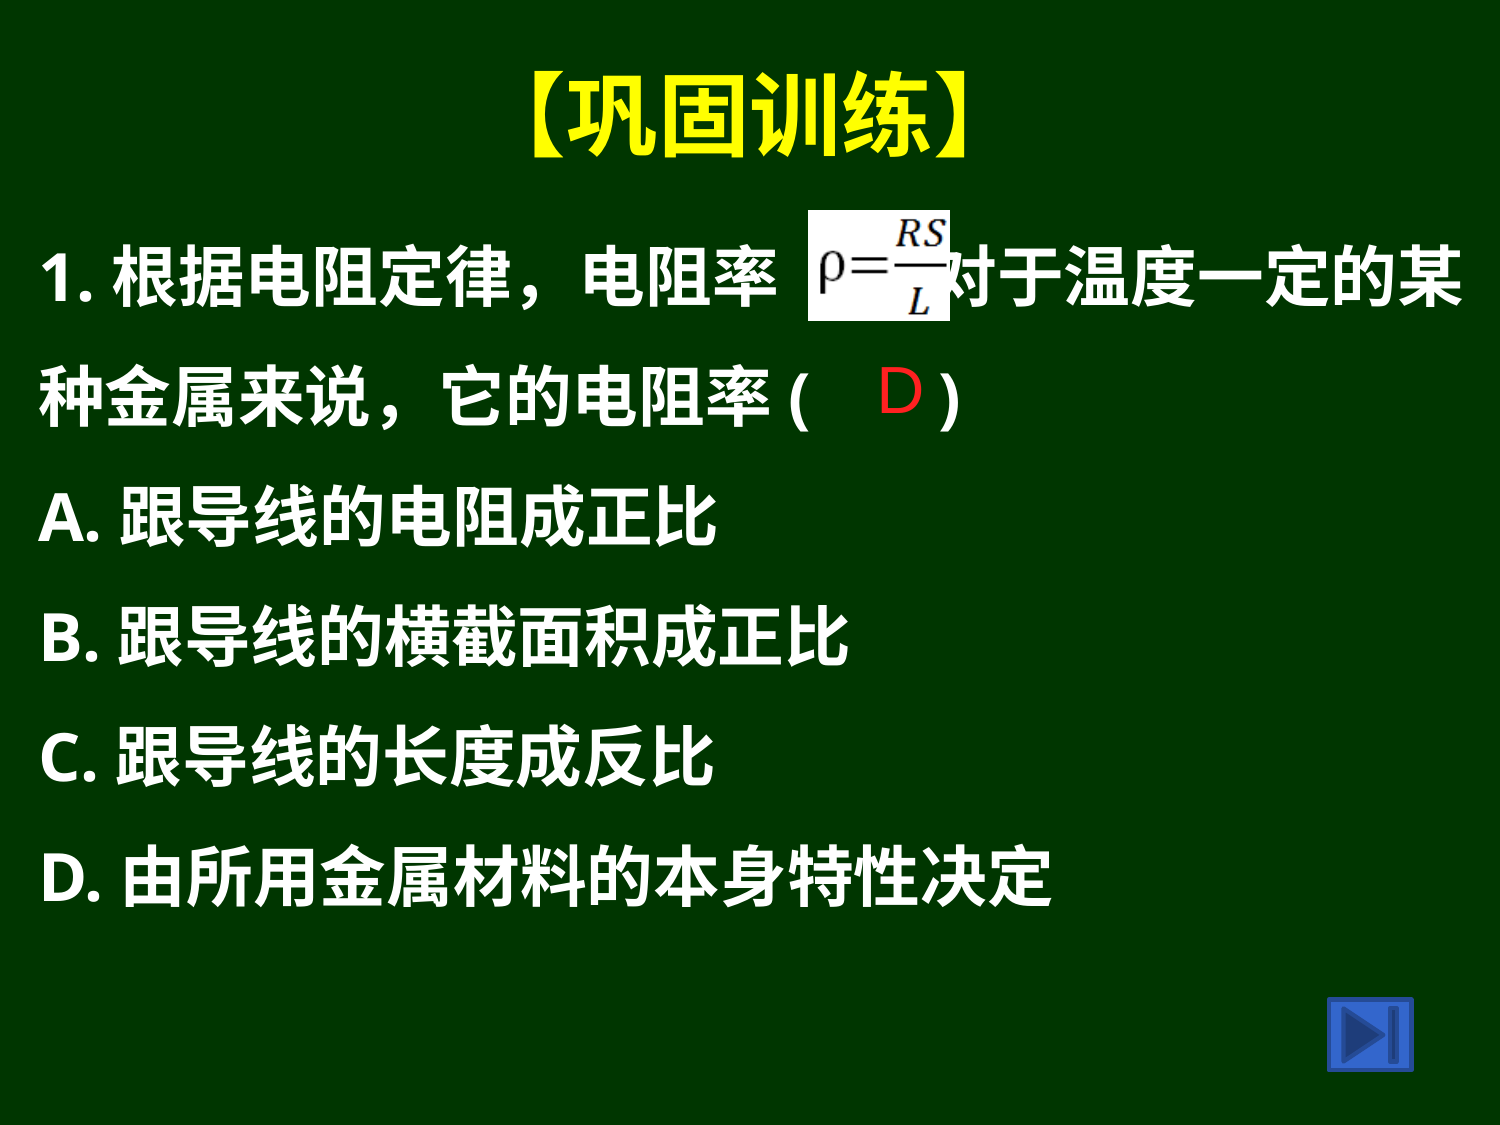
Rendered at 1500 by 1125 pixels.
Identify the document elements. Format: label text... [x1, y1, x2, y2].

text_box [1327, 1046, 1414, 1072]
title 【巩固训练】 [75, 19, 1425, 185]
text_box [23, 187, 1500, 1037]
